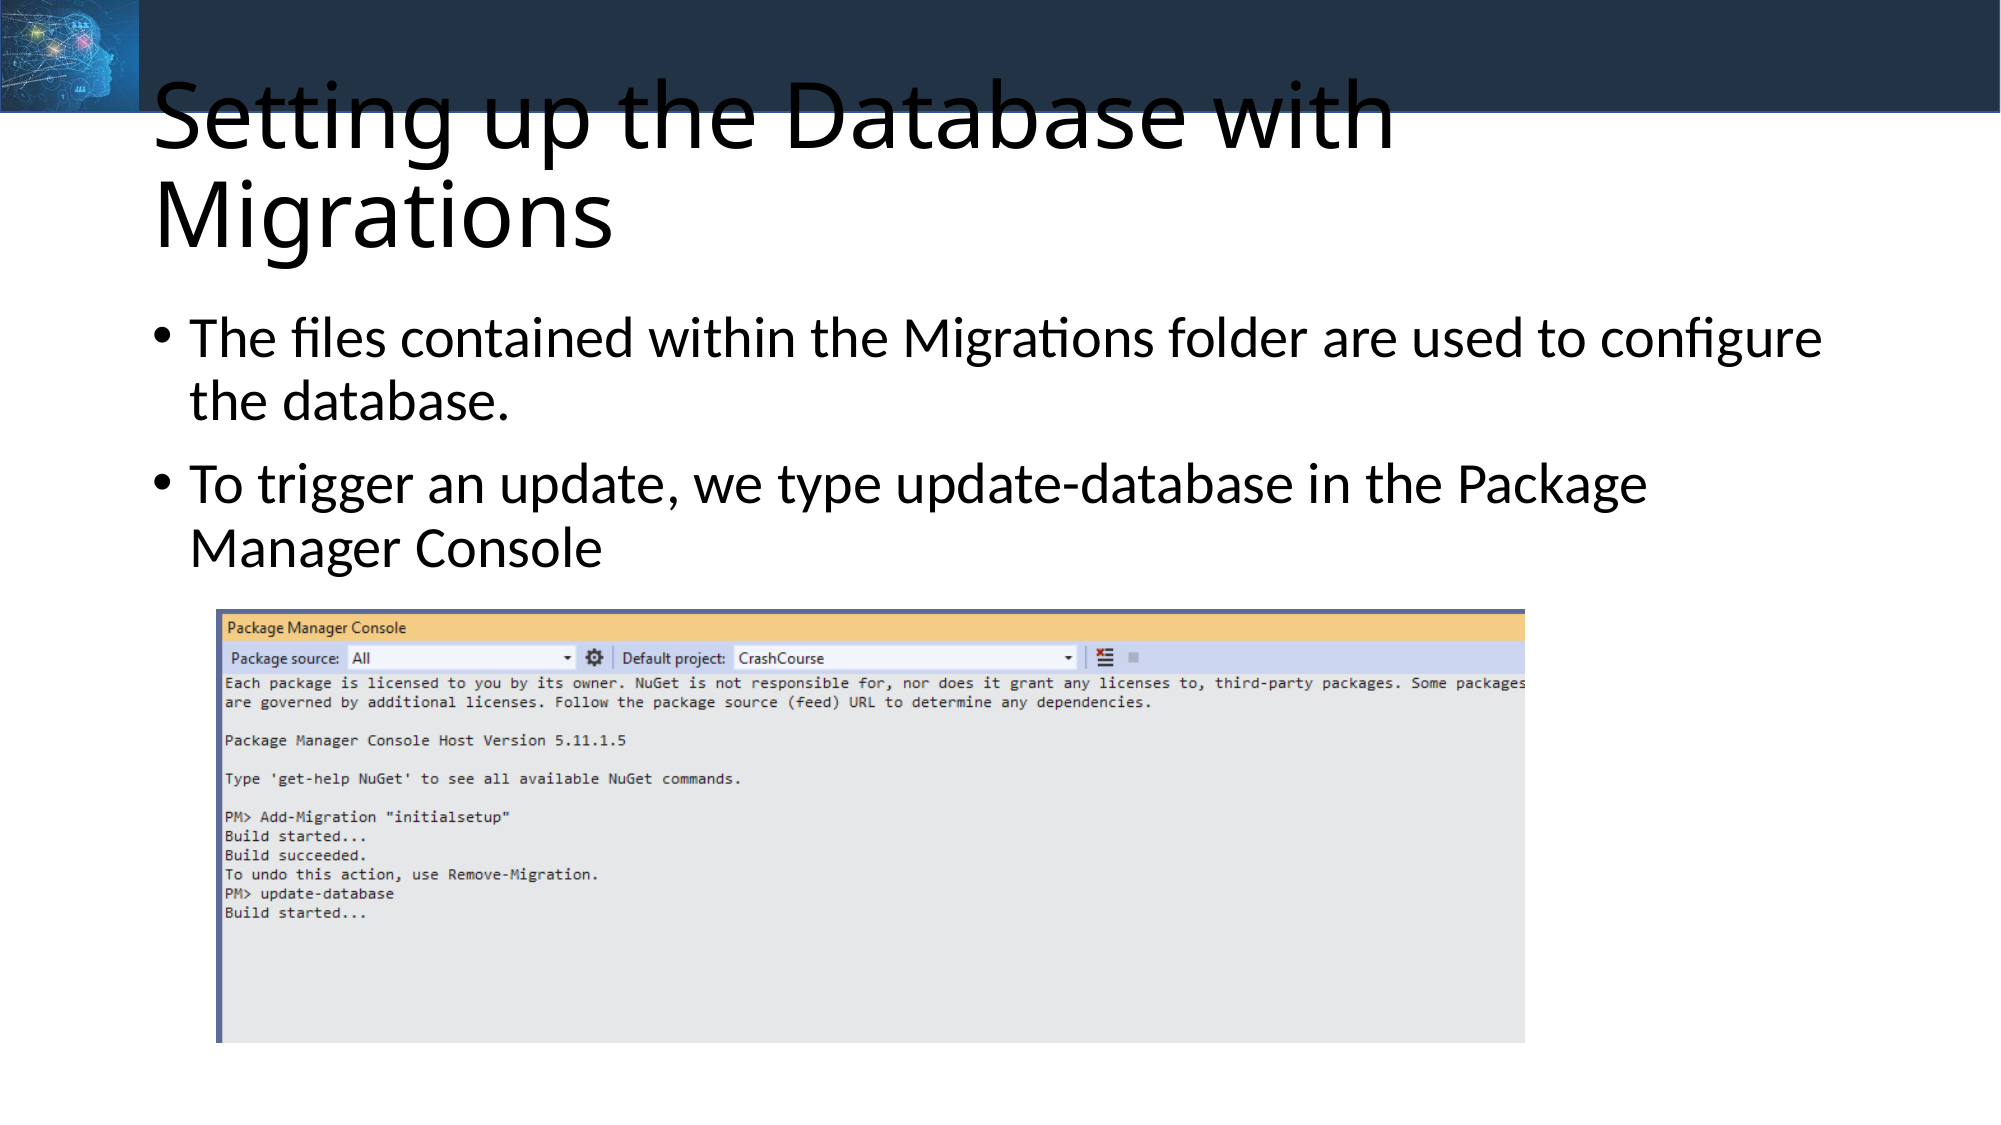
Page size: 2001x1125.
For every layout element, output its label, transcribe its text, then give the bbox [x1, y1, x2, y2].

picture [215, 609, 1525, 1043]
picture [2, 0, 139, 111]
title Setting up the Database with Migrations [137, 59, 1863, 278]
list The files contained within the Migrations folder are used to configure the database. To trigger an update, we type update-database in the Package Manager Console [137, 299, 1863, 1014]
